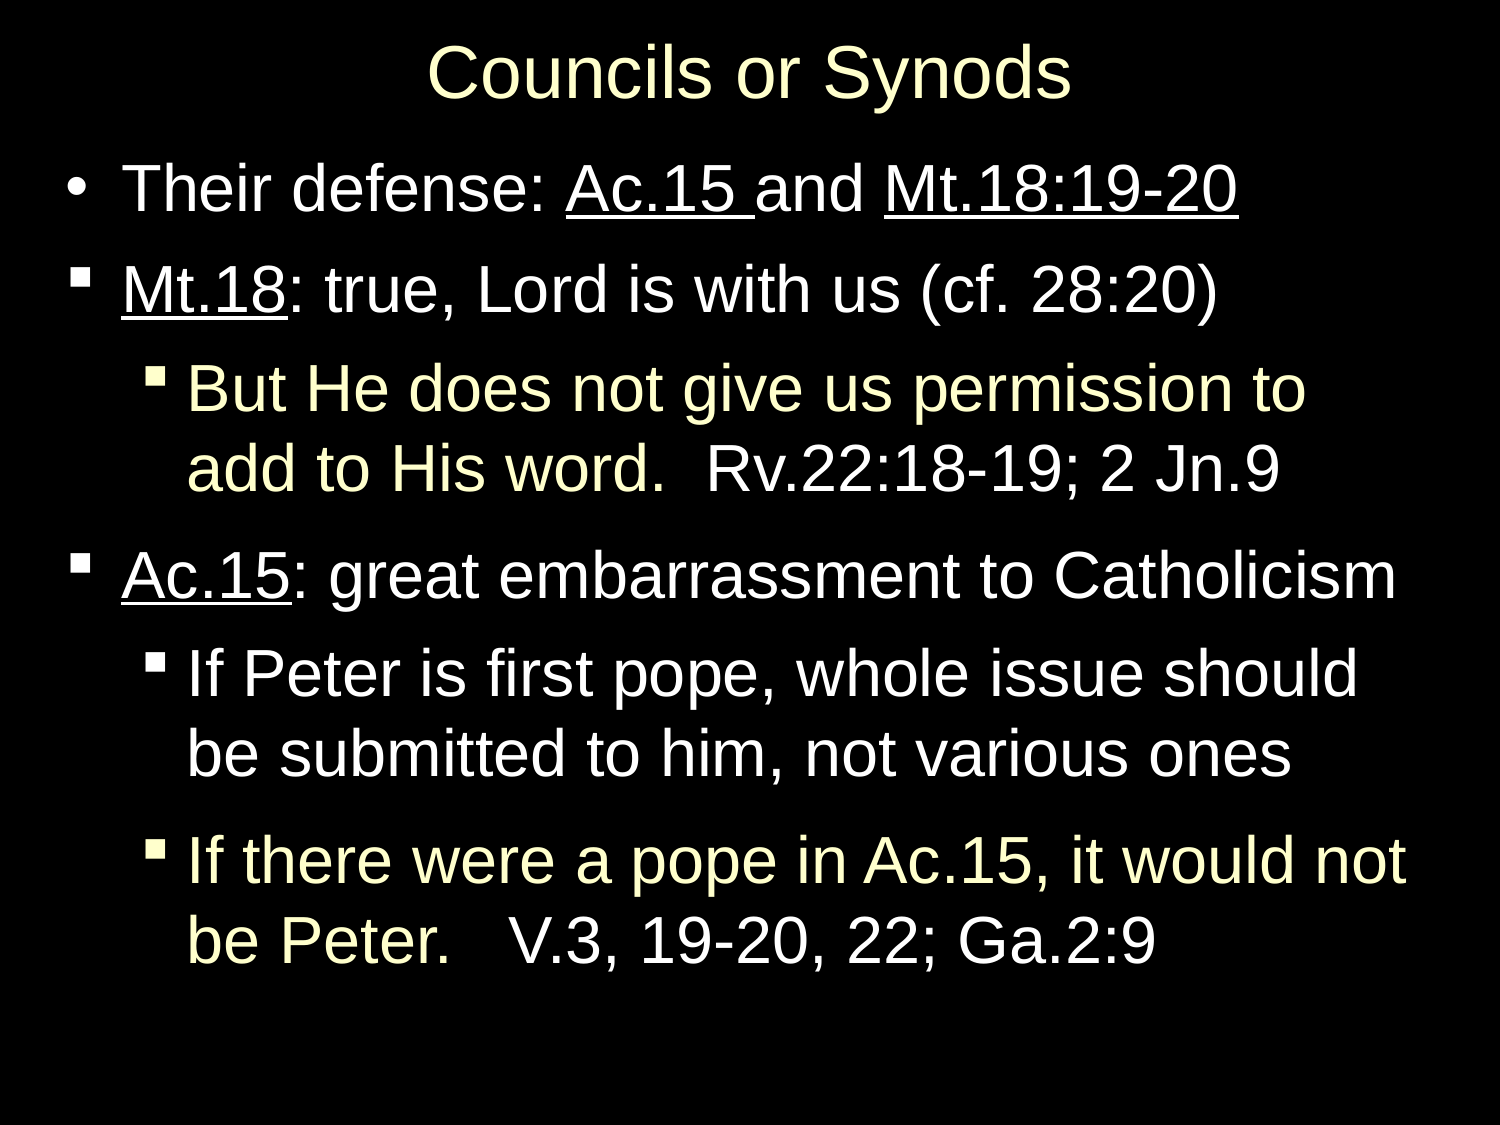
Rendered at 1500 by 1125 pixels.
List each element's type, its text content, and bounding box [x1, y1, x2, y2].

list Their defense: Ac.15 and Mt.18:19-20 Mt.18: true, Lord is with us (cf. 28:20) But He does not give us permission to add to His word. Rv.22:18-19; 2 Jn.9 Ac.15: great embarrassment to Catholicism If Peter is first pope, whole issue should be submitted to him, not various ones If there were a pope in Ac.15, it would not be Peter. V.3, 19-20, 22; Ga.2:9 [50, 137, 1450, 1050]
title Councils or Synods [75, 0, 1425, 137]
